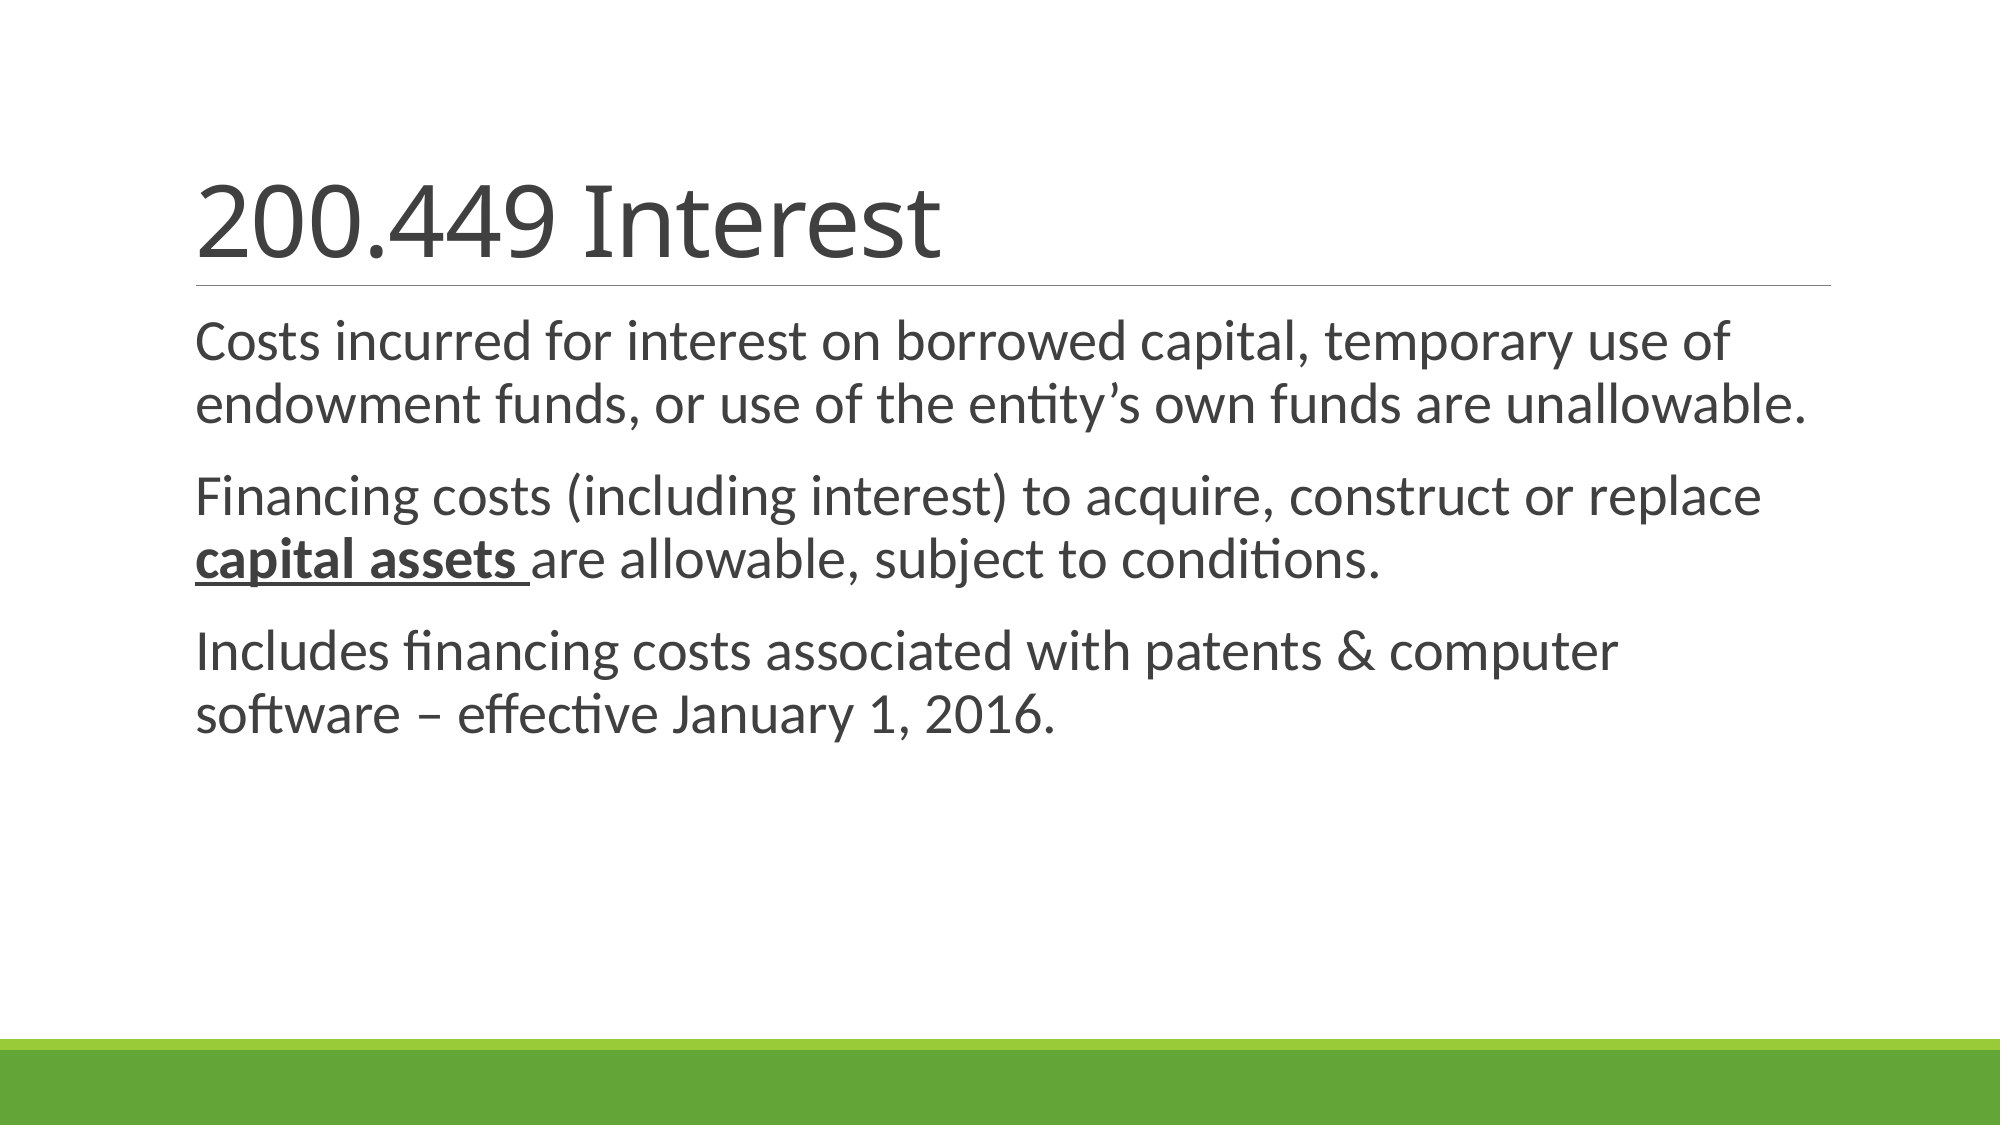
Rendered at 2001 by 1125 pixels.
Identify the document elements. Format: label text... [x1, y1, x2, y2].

title 200.449 Interest [180, 47, 1830, 285]
list Costs incurred for interest on borrowed capital, temporary use of endowment funds, or use of the entity’s own funds are unallowable. Financing costs (including interest) to acquire, construct or replace capital assets are allowable, subject to conditions. Includes financing costs associated with patents & computer software – effective January 1, 2016. [180, 302, 1830, 963]
